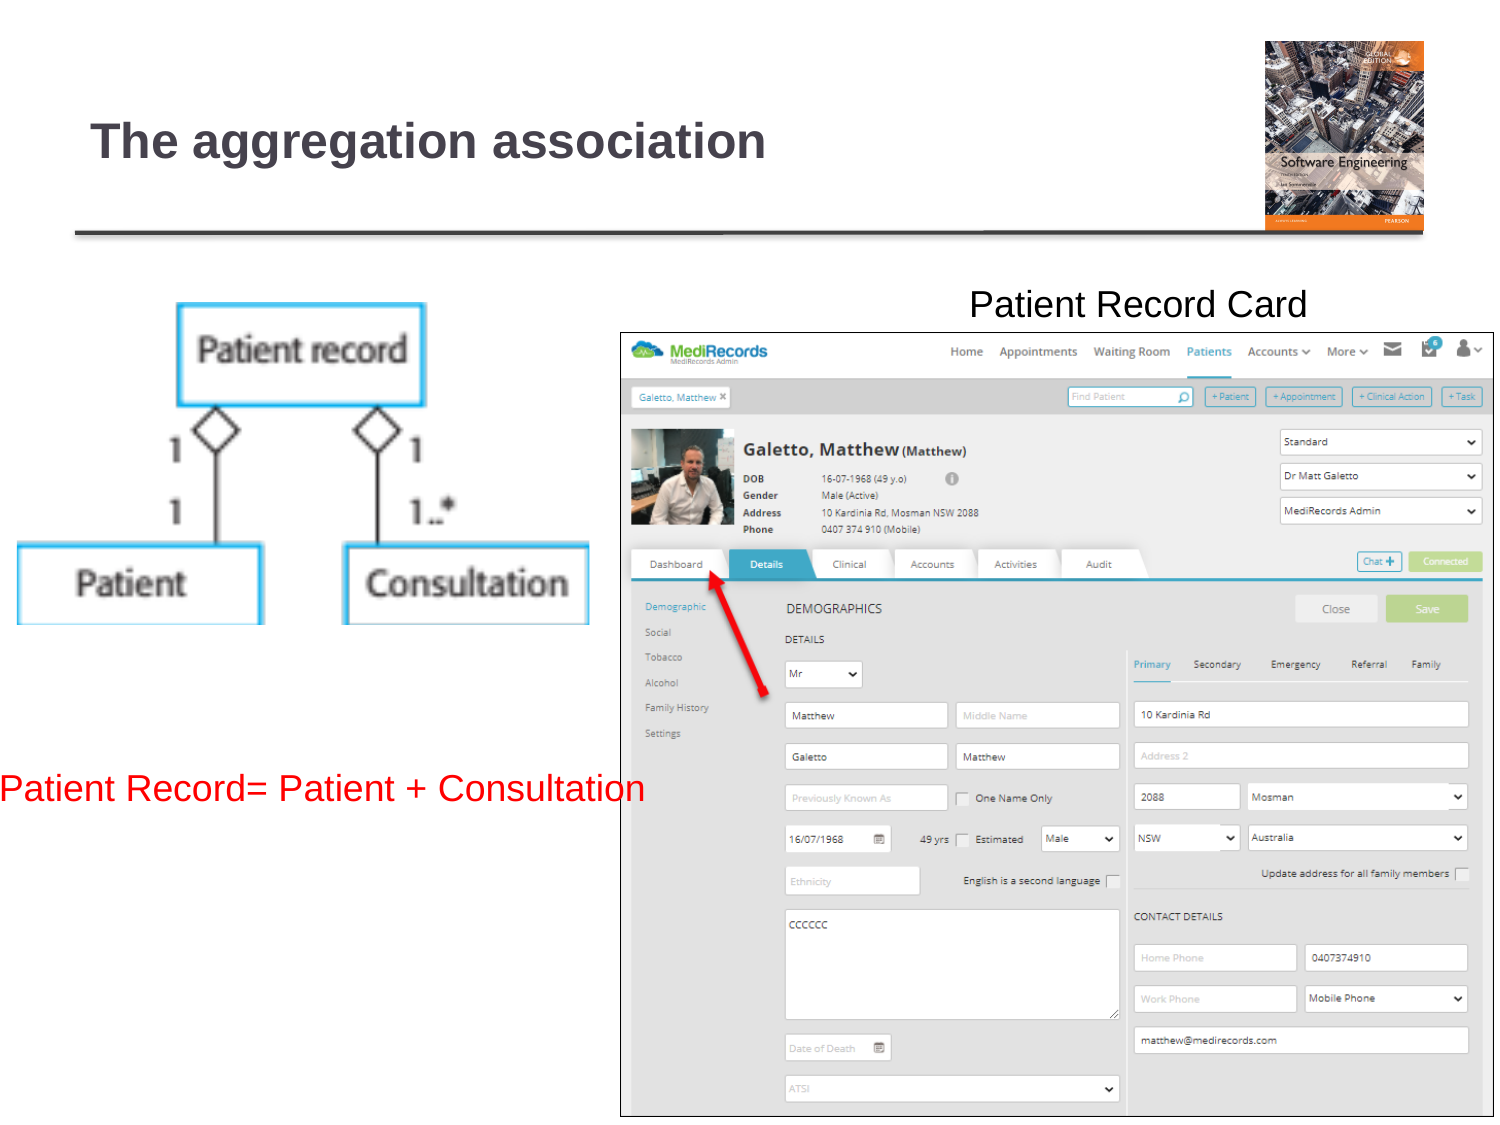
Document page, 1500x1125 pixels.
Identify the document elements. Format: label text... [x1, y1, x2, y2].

title The aggregation association [74, 44, 1272, 233]
text_box Patient Record= Patient + Consultation [0, 756, 615, 817]
picture [1265, 41, 1424, 231]
text_box Patient Record Card [954, 272, 1324, 331]
picture [620, 332, 1494, 1117]
picture [16, 302, 590, 625]
